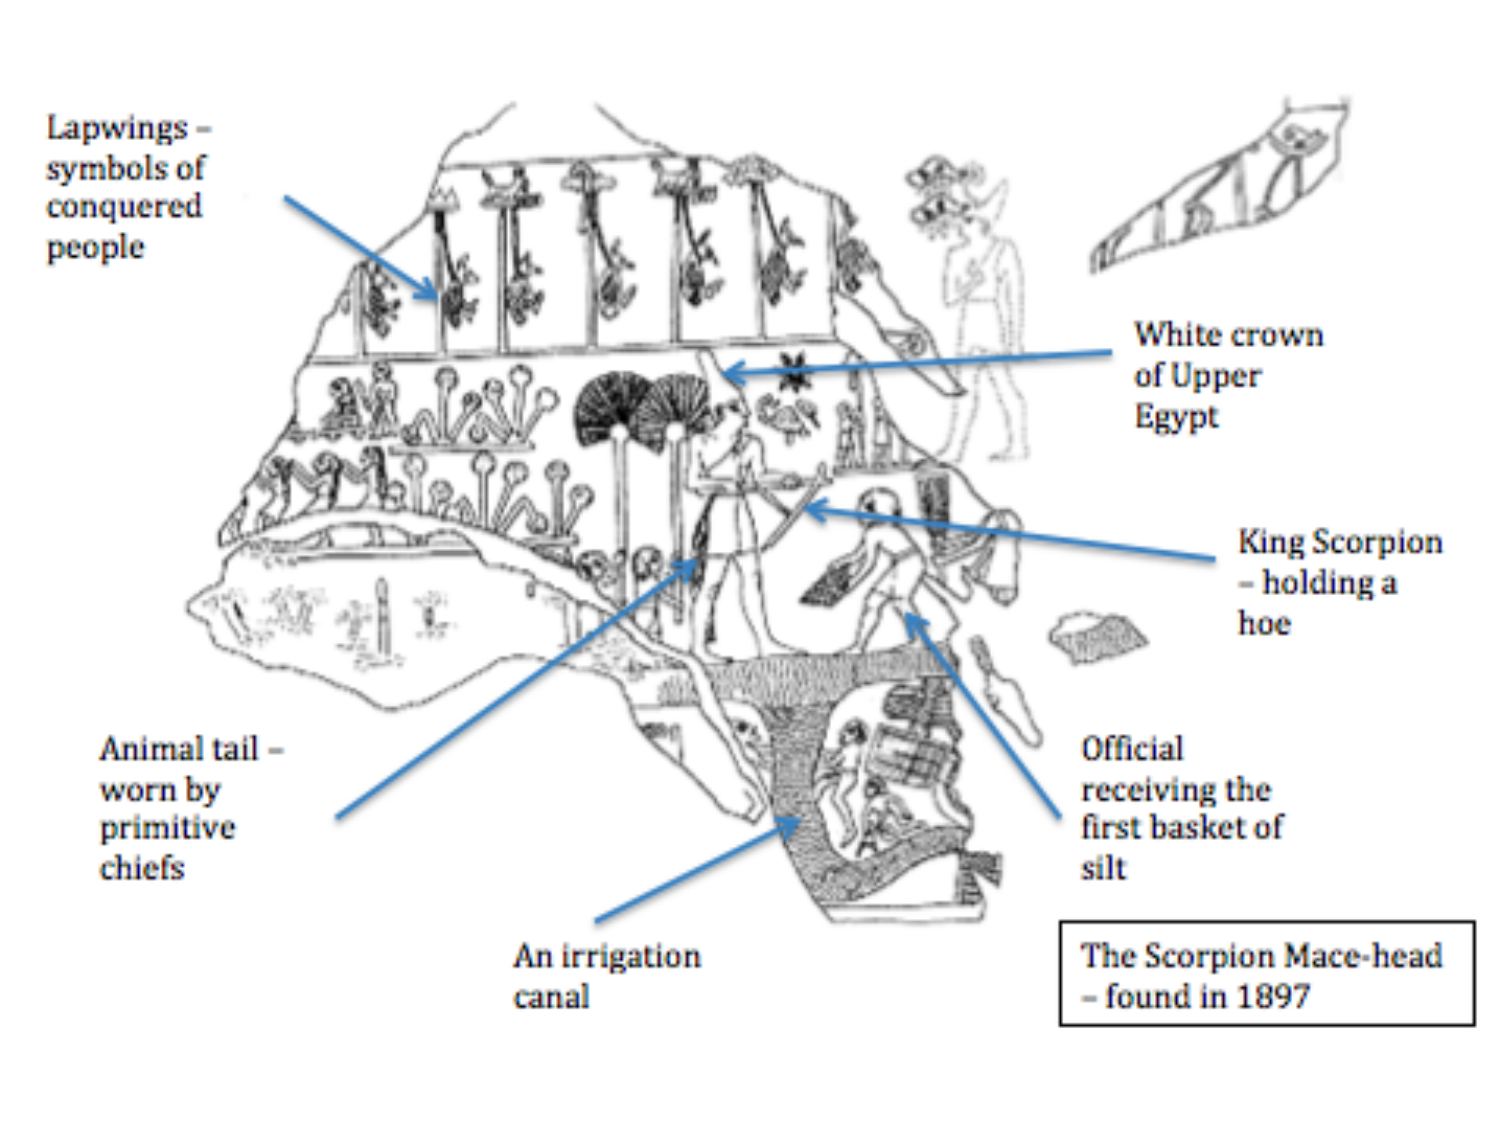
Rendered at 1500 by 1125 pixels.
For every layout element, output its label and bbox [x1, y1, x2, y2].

picture [0, 52, 1500, 1051]
